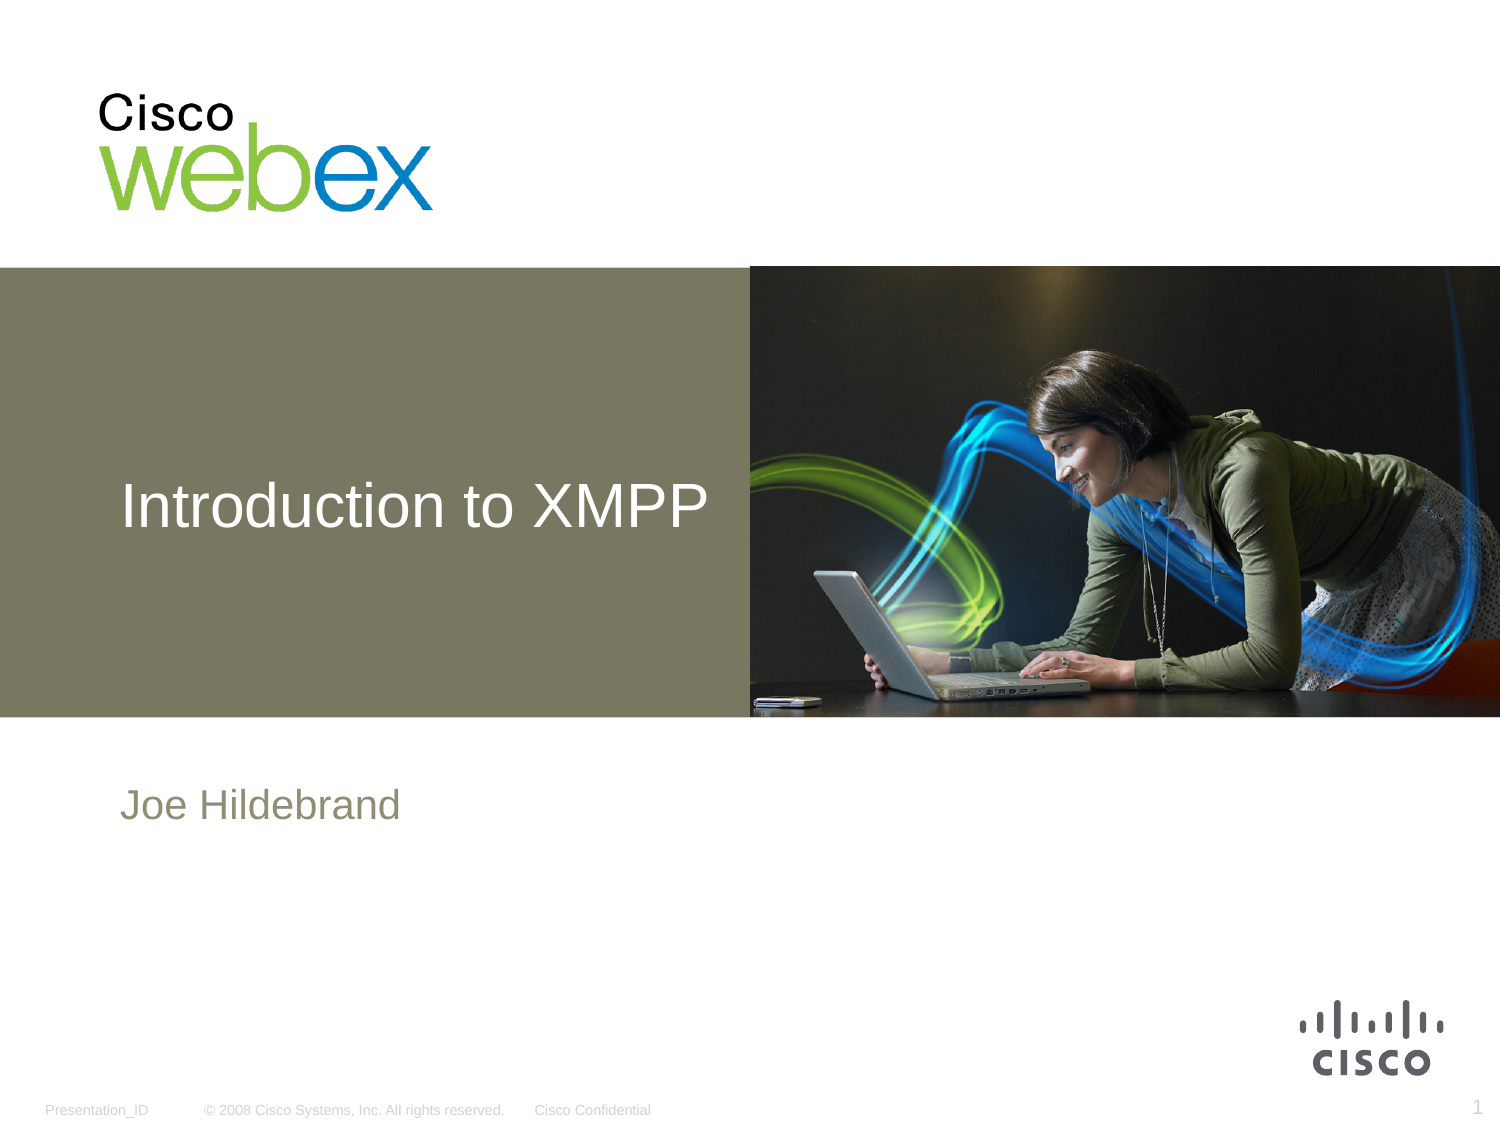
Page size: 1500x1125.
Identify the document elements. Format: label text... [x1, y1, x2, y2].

title Introduction to XMPP [106, 437, 745, 579]
picture [750, 266, 1500, 717]
picture [86, 84, 445, 222]
subtitle Joe Hildebrand [106, 776, 1246, 846]
